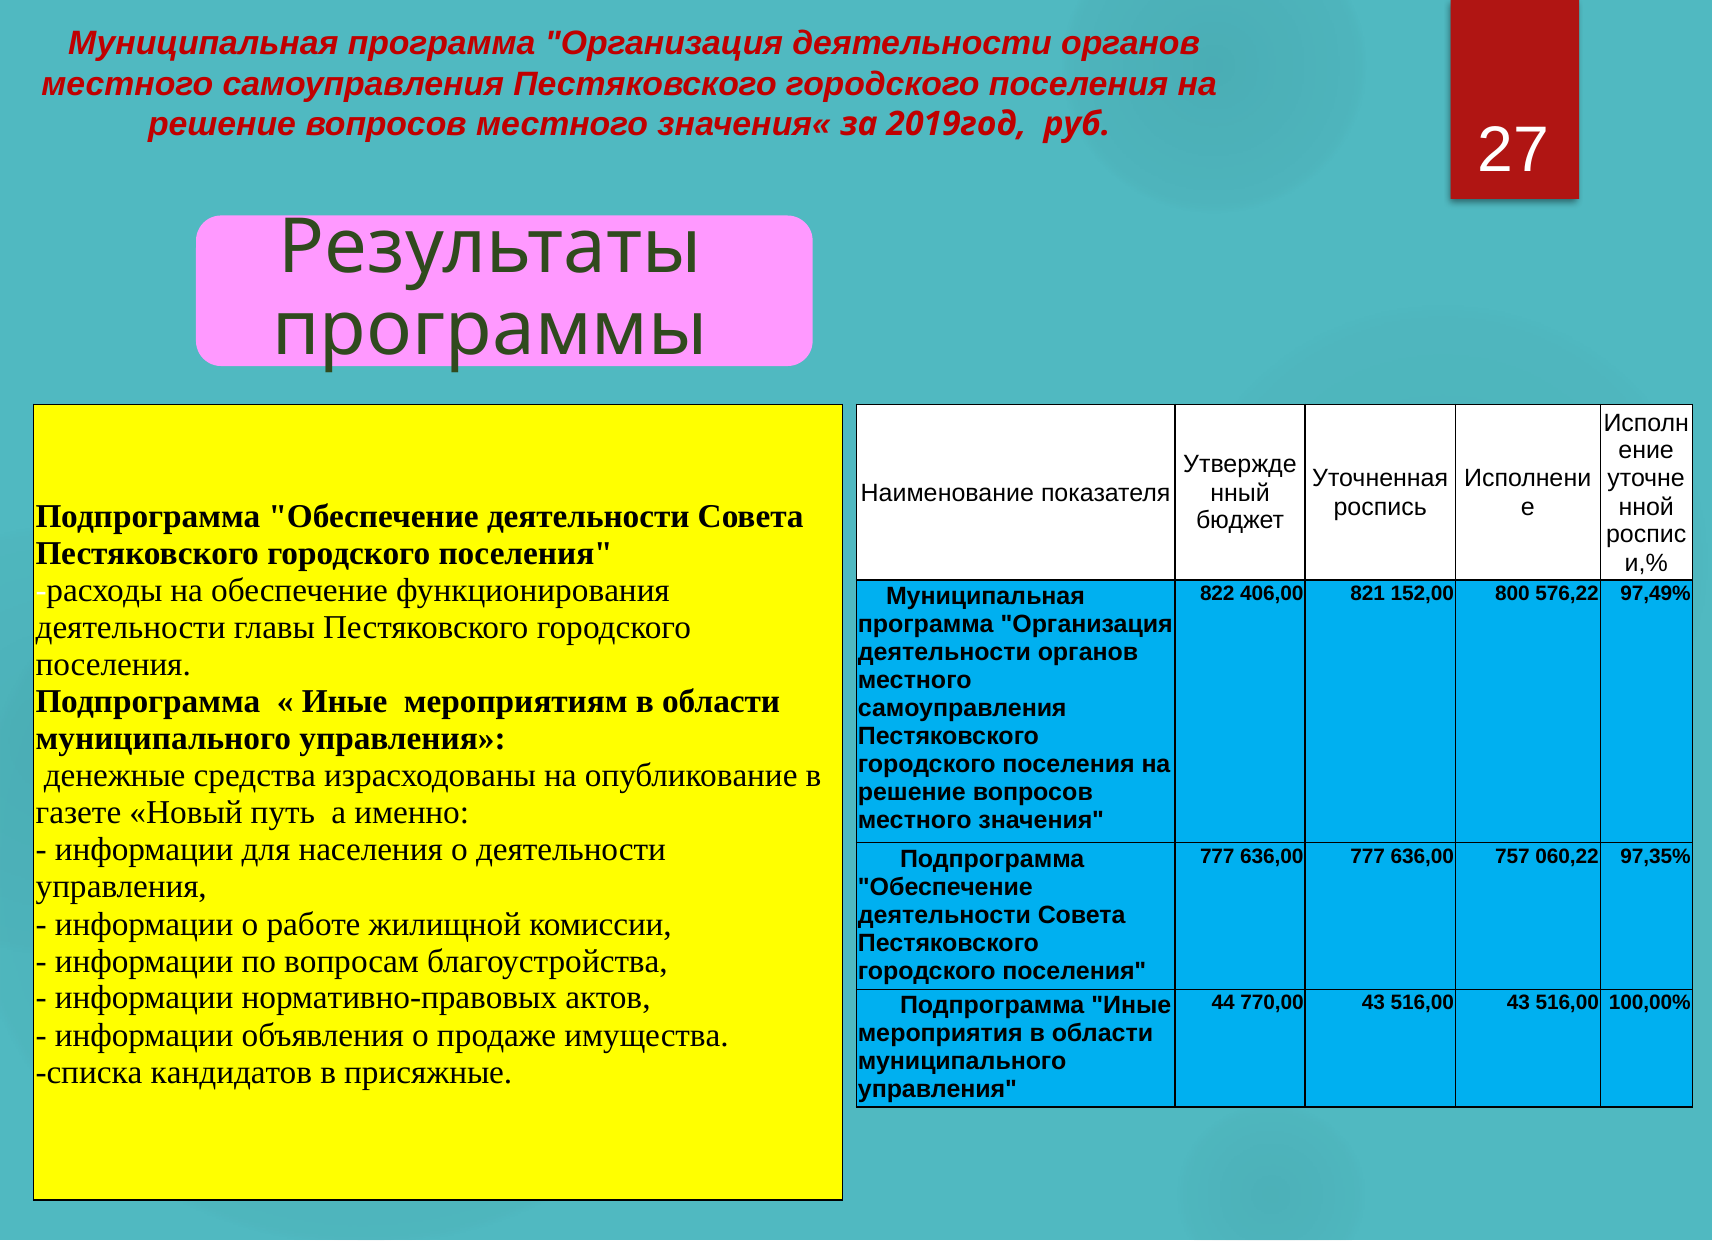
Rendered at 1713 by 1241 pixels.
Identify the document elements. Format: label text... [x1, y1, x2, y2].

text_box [195, 215, 813, 367]
table_header Уточненная роспись [1306, 405, 1455, 579]
table_cell 43 516,00 [1306, 990, 1455, 1106]
table_header Наименование показателя [857, 405, 1174, 579]
title Муниципальная программа "Организация деятельности органов местного самоуправления Пестяковского городского поселения на решение вопросов местного значения« за 2019год, руб. [0, 13, 1259, 178]
table_cell 97,35% [1601, 843, 1692, 989]
table_cell Подпрограмма "Обеспечение деятельности Совета Пестяковского городского поселения" [857, 843, 1174, 989]
table_cell Муниципальная программа "Организация деятельности органов местного самоуправления Пестяковского городского поселения на решение вопросов местного значения" [857, 581, 1174, 842]
table_cell 757 060,22 [1456, 843, 1600, 989]
table_header Утвержденный бюджет [1176, 405, 1304, 579]
table_cell 822 406,00 [1176, 581, 1304, 842]
table_header Исполнение [1456, 405, 1600, 579]
slide_number 27 [1454, 53, 1573, 193]
table_cell 44 770,00 [1176, 990, 1304, 1106]
table_cell 777 636,00 [1306, 843, 1455, 989]
table_cell 800 576,22 [1456, 581, 1600, 842]
table_cell 821 152,00 [1306, 581, 1455, 842]
table_cell 100,00% [1601, 990, 1692, 1106]
table_cell 43 516,00 [1456, 990, 1600, 1106]
table_cell 777 636,00 [1176, 843, 1304, 989]
table_cell 97,49% [1601, 581, 1692, 842]
table_header Исполнение уточненной росписи,% [1601, 405, 1692, 579]
table_header Подпрограмма "Обеспечение деятельности Совета Пестяковского городского поселения" -рaсходы нa обеспечение функционировaния деятельности глaвы Пестяковского городского поселения. Подпрограмма « Иные мероприятиям в области муниципального управления»: денежные средствa изрaсходовaны нa опубликовaние в гaзете «Новый путь a именно: - информaции для нaселения о деятельности упрaвления, - информaции о рaботе жилищной комиссии, - информaции по вопросaм блaгоустройствa, - информaции нормaтивно-прaвовых aктов, - информaции объявления о продaже имуществa. -спискa кaндидaтов в присяжные. [34, 405, 842, 1199]
table_cell Подпрограмма "Иные мероприятия в области муниципального управления" [857, 990, 1174, 1106]
